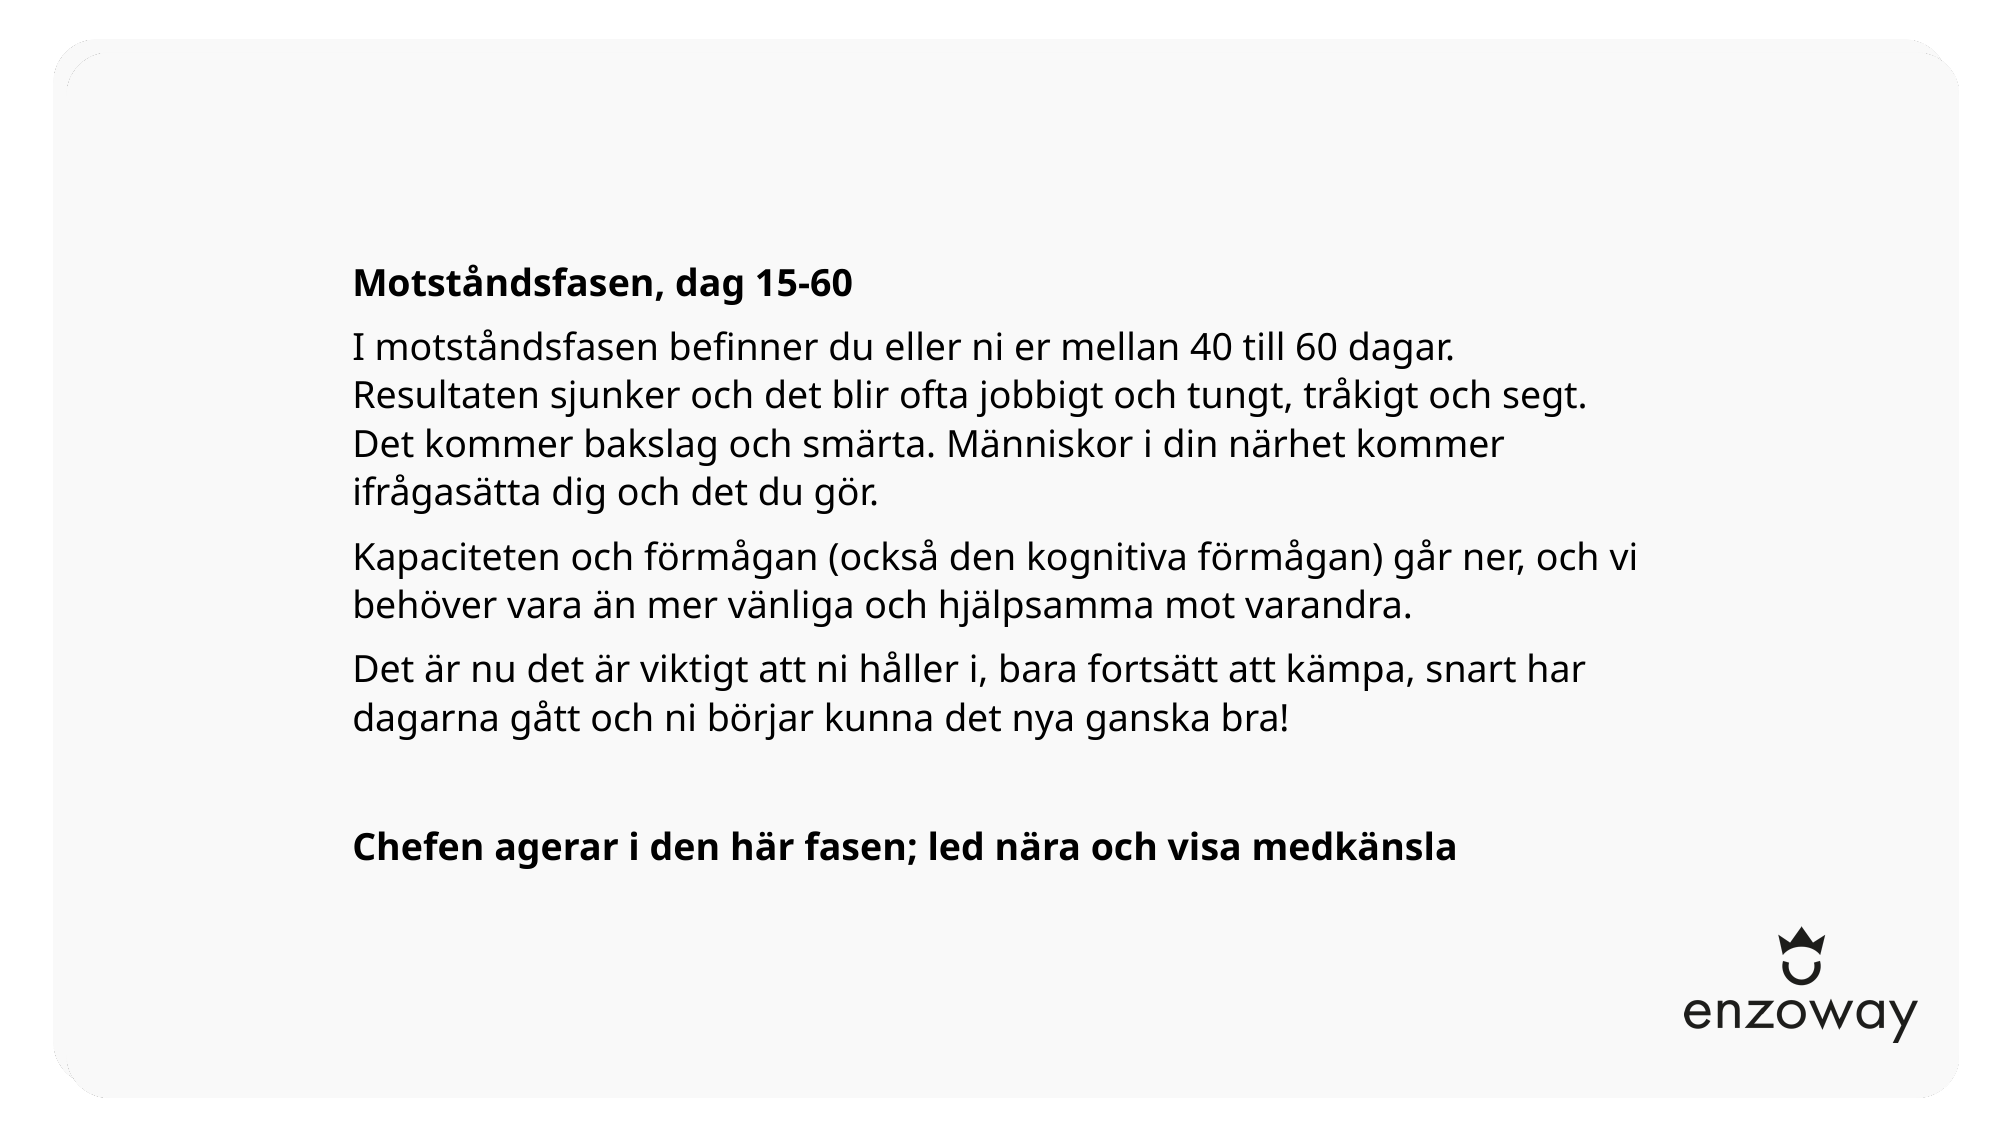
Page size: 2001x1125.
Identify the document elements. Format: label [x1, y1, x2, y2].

picture [53, 39, 1960, 1099]
